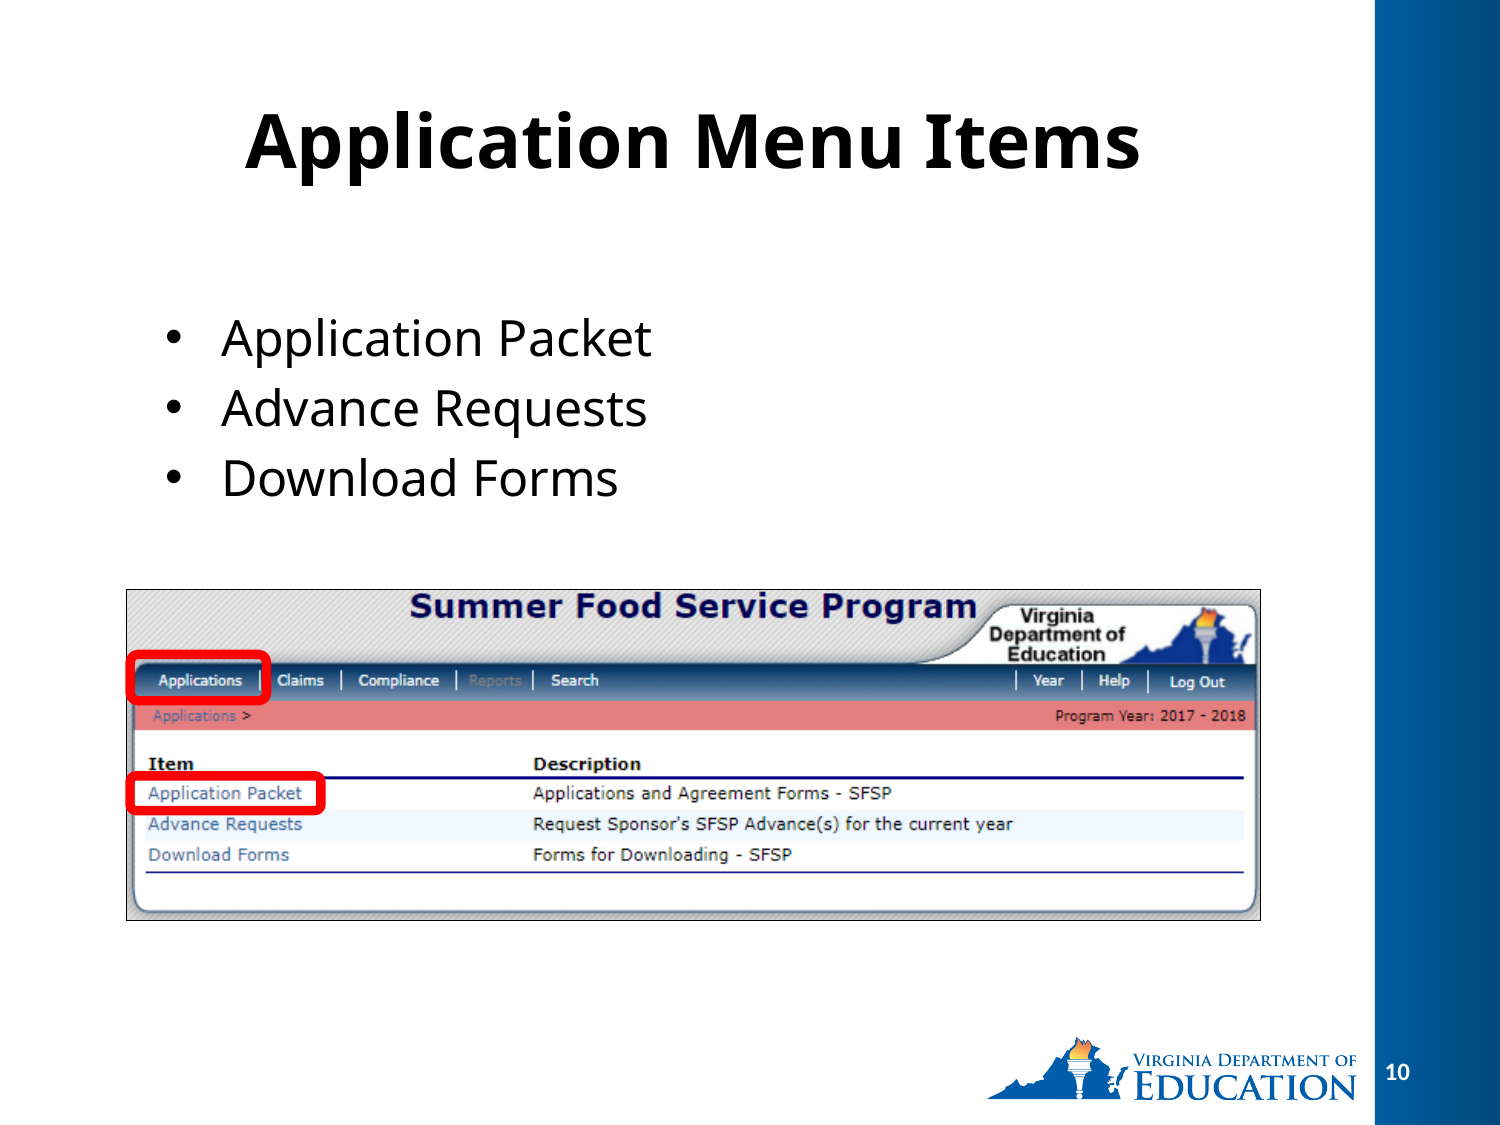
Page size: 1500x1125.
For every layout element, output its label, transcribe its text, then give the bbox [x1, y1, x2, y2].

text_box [126, 589, 1262, 921]
title Application Menu Items [75, 45, 1313, 233]
picture [987, 1037, 1357, 1100]
list Application Packet Advance Requests Download Forms [150, 299, 1000, 557]
slide_number 10 [1362, 1040, 1425, 1100]
